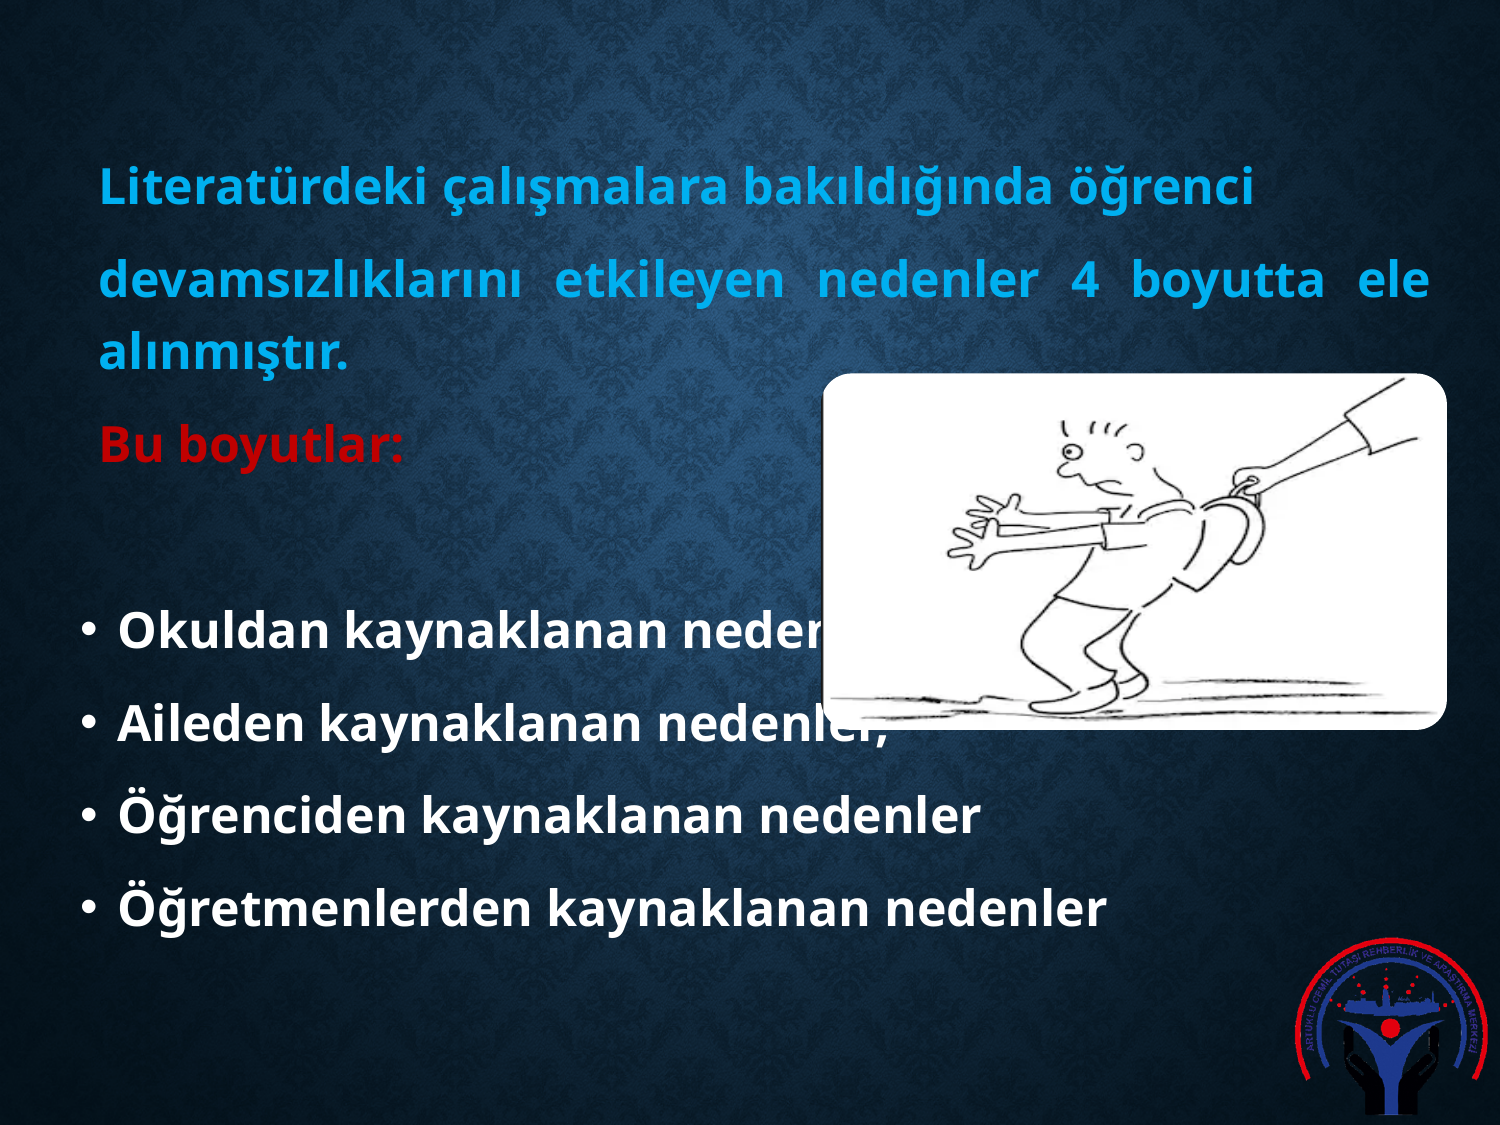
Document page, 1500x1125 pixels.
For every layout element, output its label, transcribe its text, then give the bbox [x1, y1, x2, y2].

list Literatürdeki çalışmalara bakıldığında öğrenci devamsızlıklarını etkileyen nedenler 4 boyutta ele alınmıştır. Bu boyutlar: Okuldan kaynaklanan nedenler, Aileden kaynaklanan nedenler, Öğrenciden kaynaklanan nedenler Öğretmenlerden kaynaklanan nedenler [64, 54, 1447, 1047]
picture [820, 372, 1448, 731]
picture [1280, 928, 1500, 1124]
